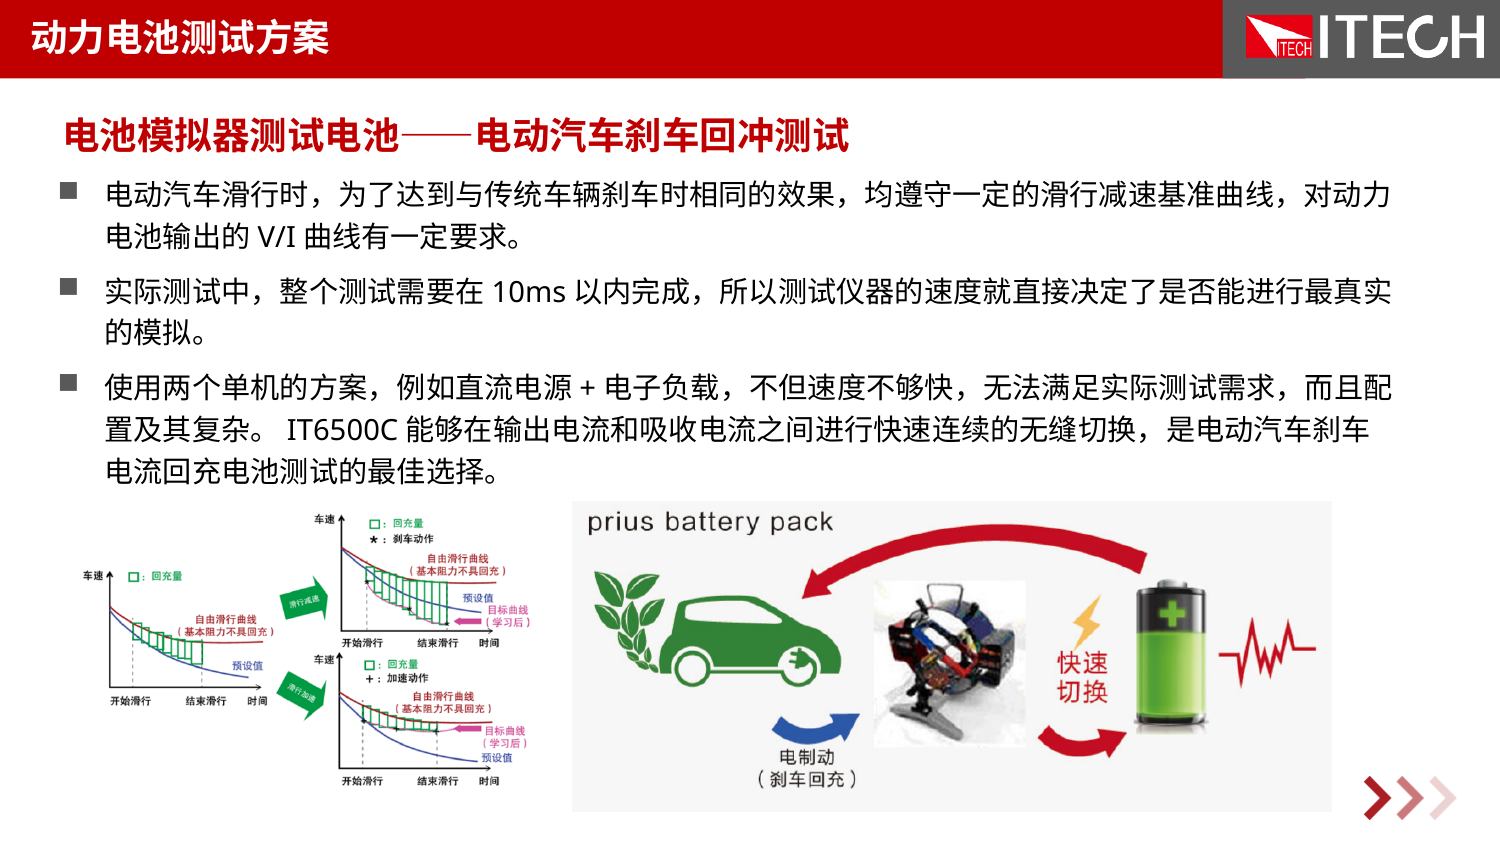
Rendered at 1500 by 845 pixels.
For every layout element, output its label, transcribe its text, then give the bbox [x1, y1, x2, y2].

text_box 电动汽车滑行时，为了达到与传统车辆刹车时相同的效果，均遵守一定的滑行减速基准曲线，对动力电池输出的V/I曲线有一定要求。 实际测试中，整个测试需要在10ms以内完成，所以测试仪器的速度就直接决定了是否能进行最真实的模拟。 使用两个单机的方案，例如直流电源+电子负载，不但速度不够快，无法满足实际测试需求，而且配置及其复杂。IT6500C能够在输出电流和吸收电流之间进行快速连续的无缝切换，是电动汽车刹车电流回充电池测试的最佳选择。 [42, 162, 1412, 496]
picture [46, 468, 1332, 836]
picture [1364, 776, 1457, 820]
text_box 电池模拟器测试电池——电动汽车刹车回冲测试 [47, 77, 1057, 165]
picture [1246, 15, 1484, 58]
text_box 动力电池测试方案 [15, 6, 346, 67]
